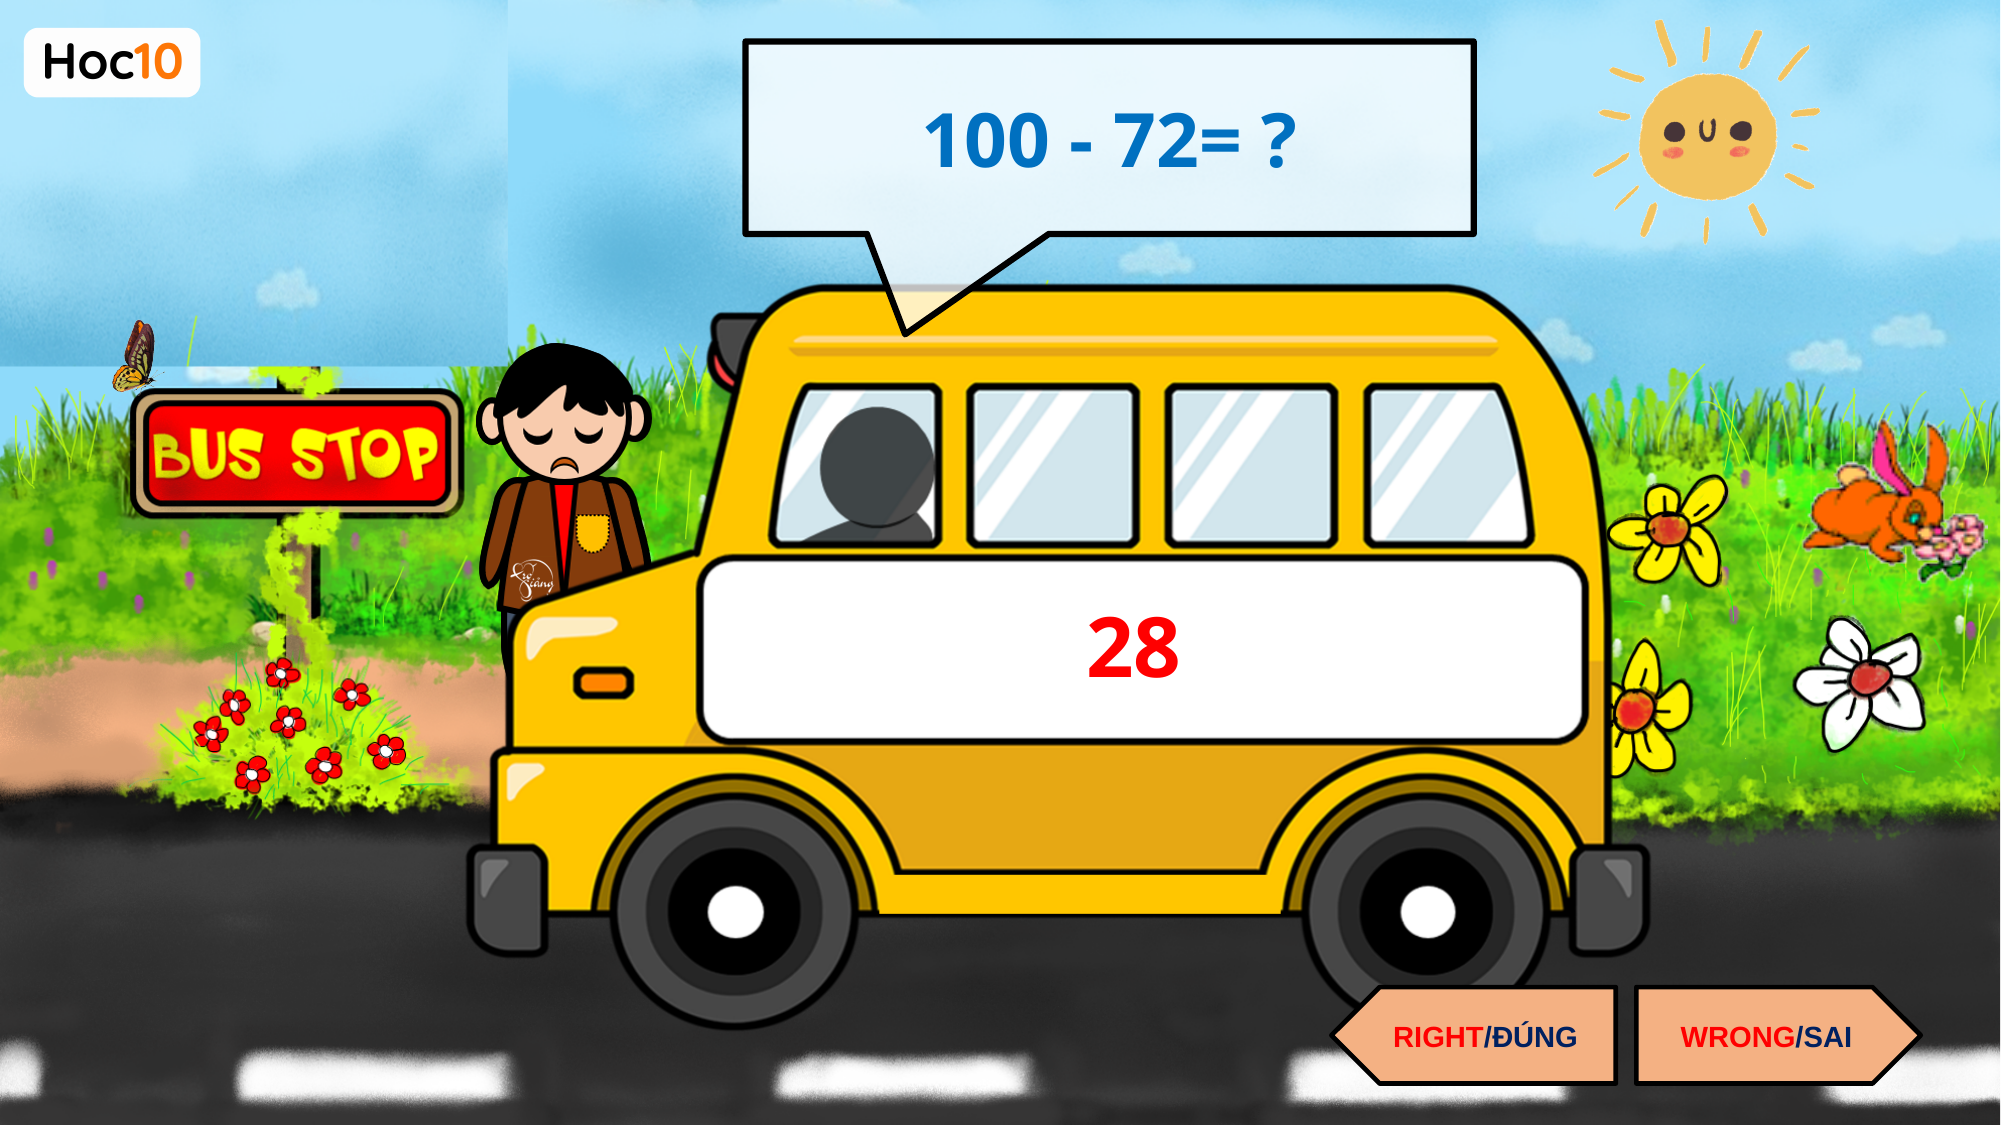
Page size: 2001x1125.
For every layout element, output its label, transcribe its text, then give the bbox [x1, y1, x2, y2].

text_box WRONG/SAI [1634, 985, 1923, 1086]
picture [0, 0, 2001, 1125]
text_box 100 - 72= ? [743, 39, 1476, 275]
text_box RIGHT/ĐÚNG [1337, 1044, 1618, 1086]
